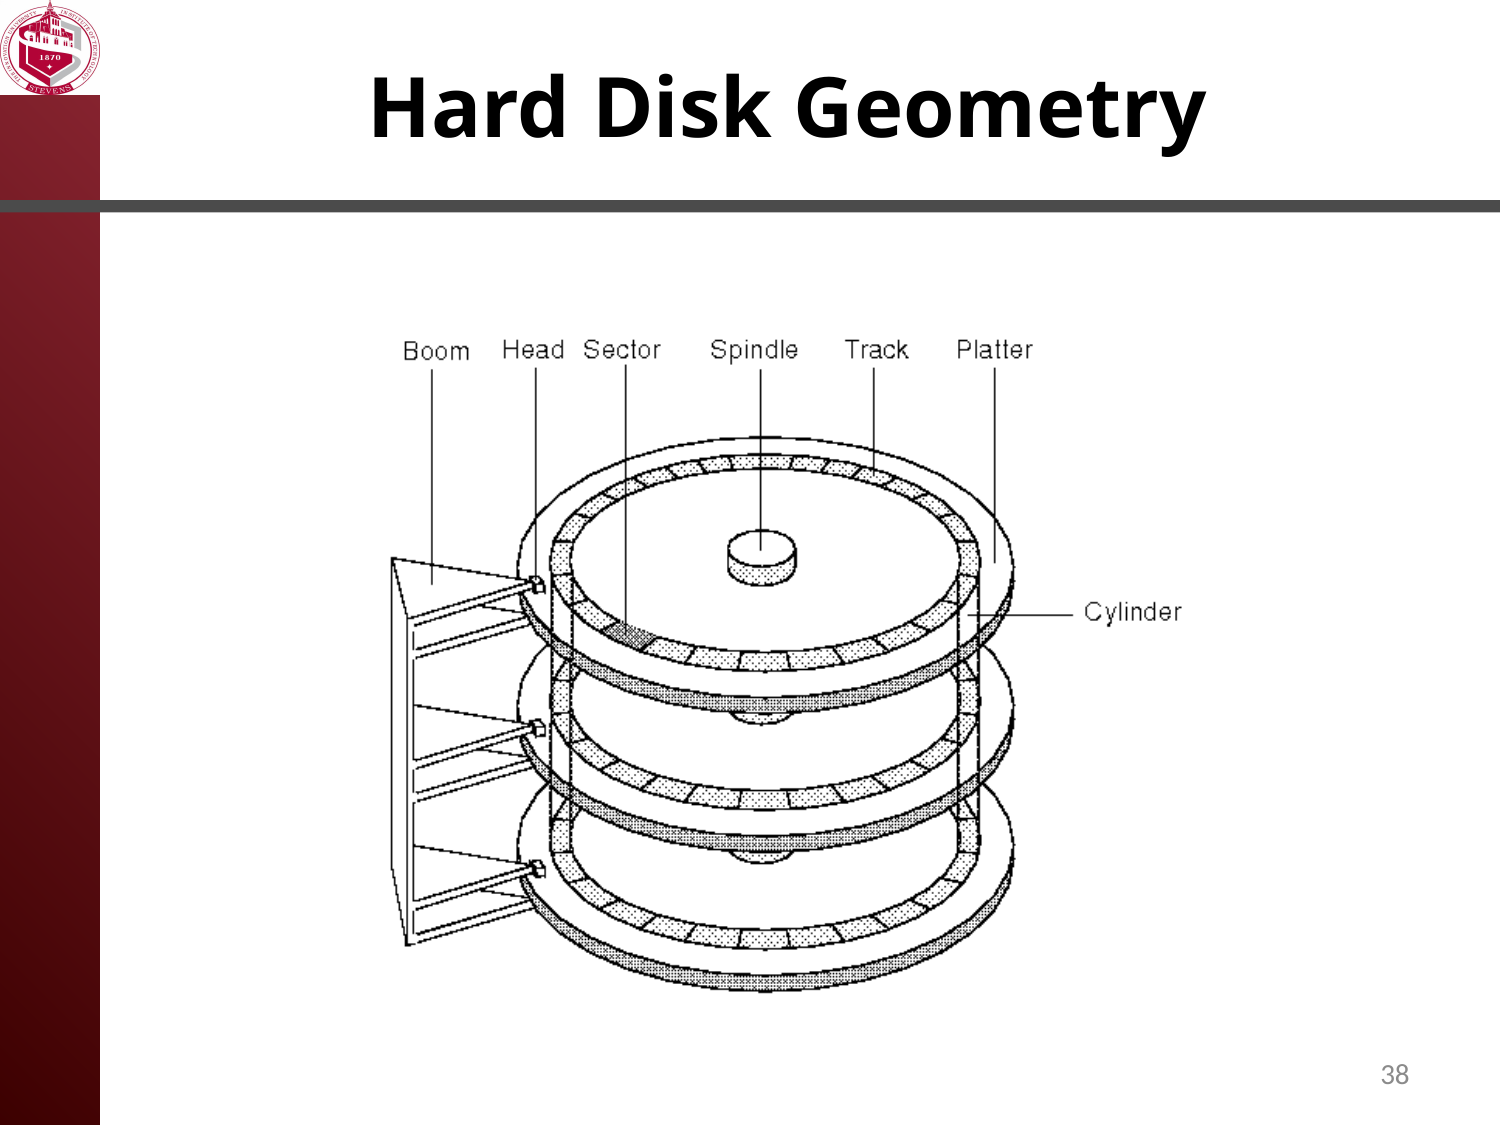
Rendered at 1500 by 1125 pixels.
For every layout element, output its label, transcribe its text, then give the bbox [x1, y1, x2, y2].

picture [356, 309, 1202, 1029]
slide_number 38 [1149, 1042, 1425, 1103]
picture [0, 0, 100, 95]
title Hard Disk Geometry [149, 21, 1426, 188]
